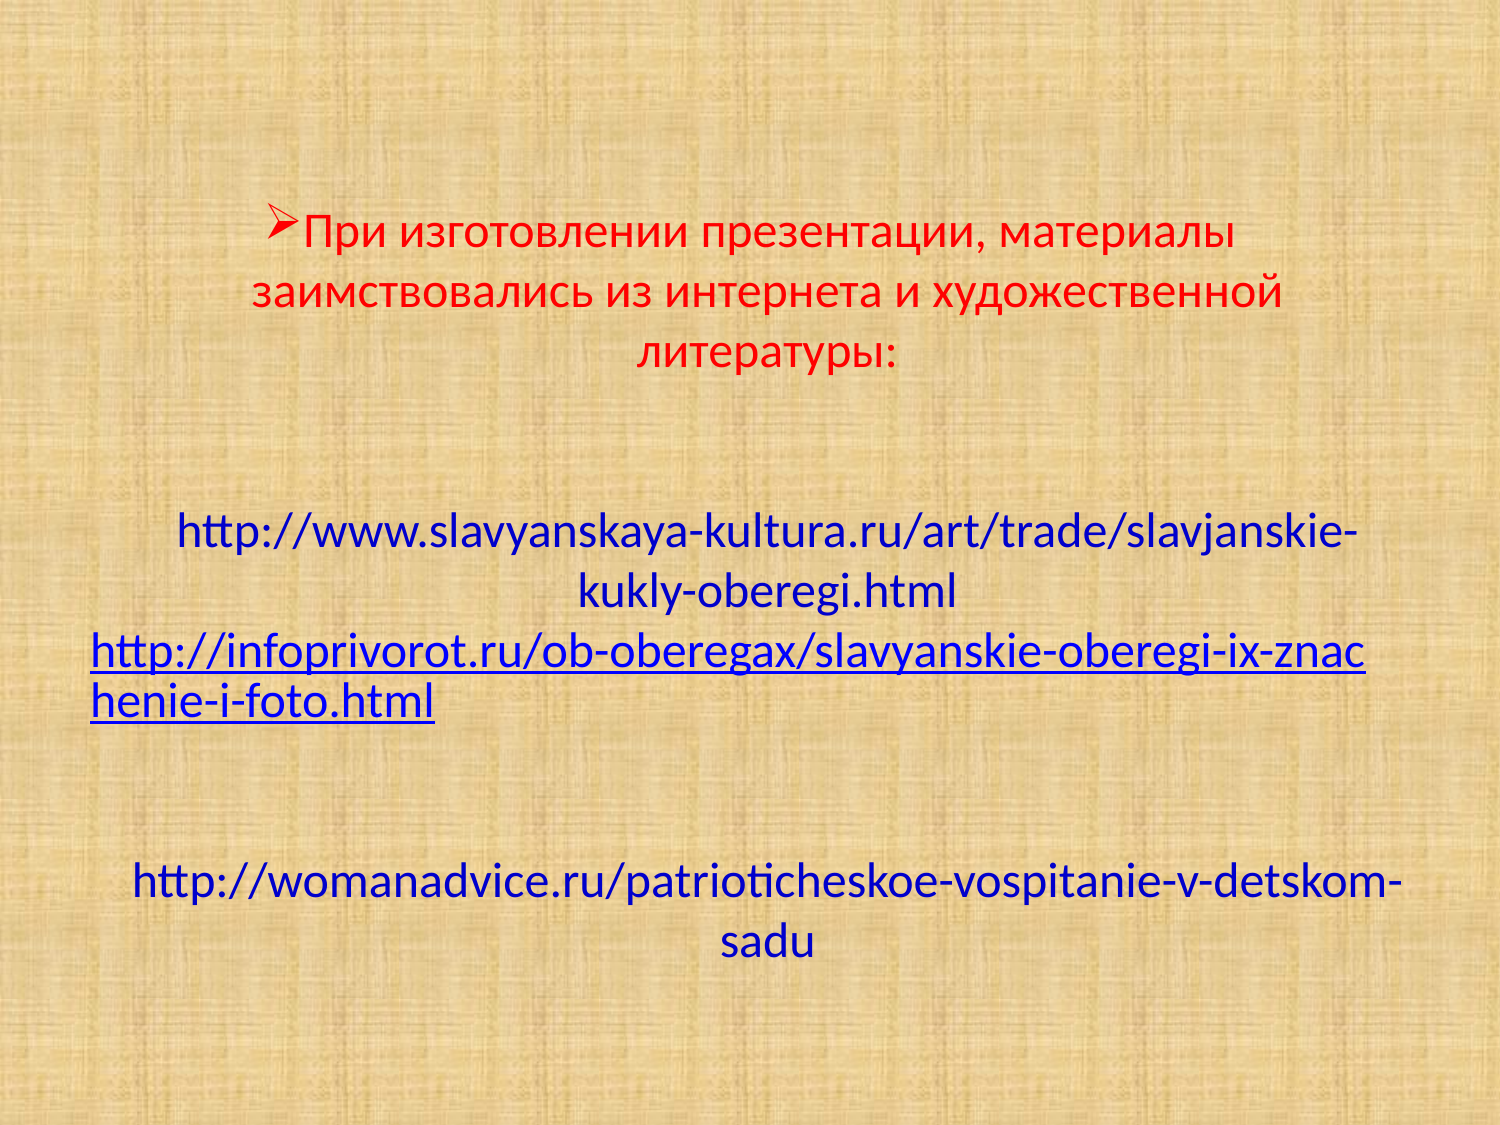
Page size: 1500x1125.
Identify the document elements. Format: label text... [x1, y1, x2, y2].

picture [0, 0, 1500, 1125]
title При изготовлении презентации, материалы заимствовались из интернета и художественной литературы: http://www.slavyanskaya-kultura.ru/art/trade/slavjanskie-kukly-oberegi.html http://infoprivorot.ru/ob-oberegax/slavyanskie-oberegi-ix-znachenie-i-foto.html http://womanadvice.ru/patrioticheskoe-vospitanie-v-detskom-sadu [75, 45, 1425, 1071]
